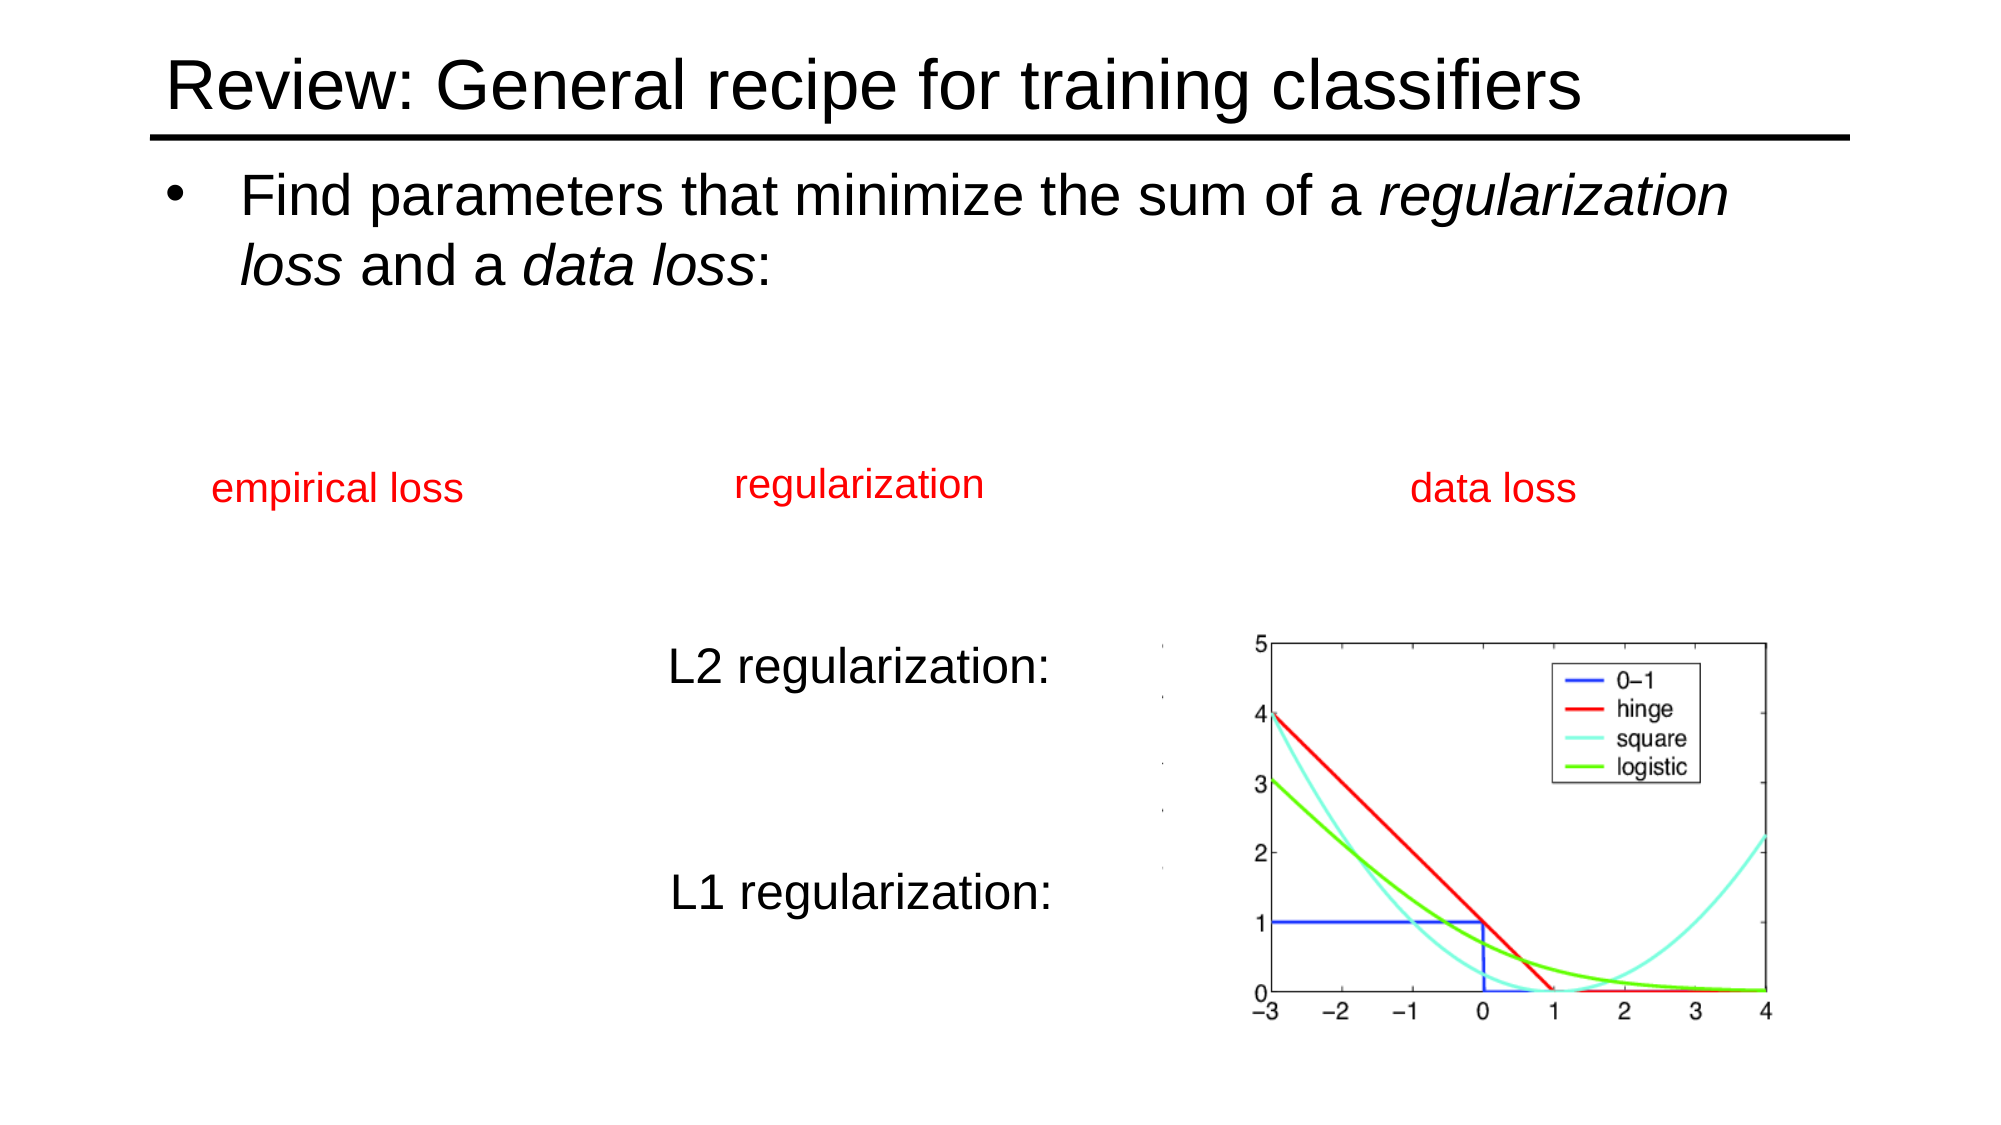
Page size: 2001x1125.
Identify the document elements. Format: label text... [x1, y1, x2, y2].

text_box regularization [719, 449, 1000, 565]
title Review: General recipe for training classifiers [149, 12, 1851, 151]
text_box data loss [1374, 453, 1613, 519]
text_box empirical loss [112, 453, 563, 519]
picture [1162, 605, 1801, 1033]
